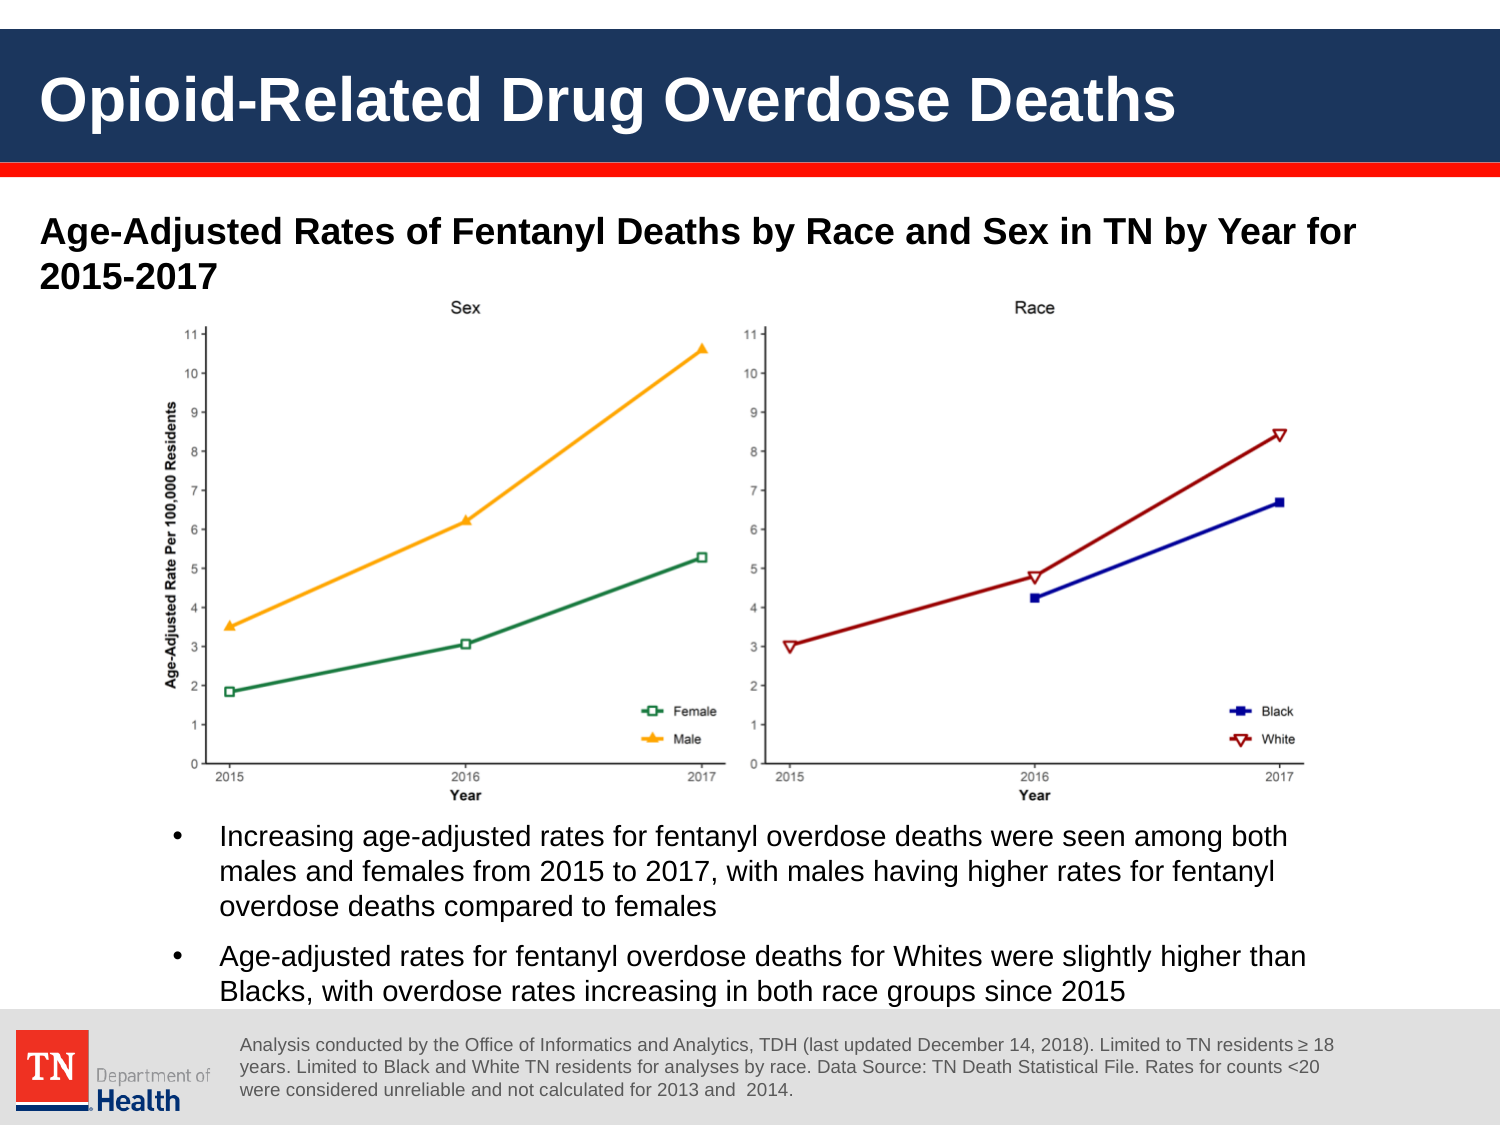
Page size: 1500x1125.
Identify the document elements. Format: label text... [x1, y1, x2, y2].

picture [155, 291, 1313, 813]
title Opioid-Related Drug Overdose Deaths [24, 29, 1475, 165]
text_box Increasing age-adjusted rates for fentanyl overdose deaths were seen among both males and females from 2015 to 2017, with males having higher rates for fentanyl overdose deaths compared to females Age-adjusted rates for fentanyl overdose deaths for Whites were slightly higher than Blacks, with overdose rates increasing in both race groups since 2015 [157, 810, 1383, 1015]
text_box Analysis conducted by the Office of Informatics and Analytics, TDH (last updated December 14, 2018). Limited to TN residents ≥ 18 years. Limited to Black and White TN residents for analyses by race. Data Source: TN Death Statistical File. Rates for counts <20 were considered unreliable and not calculated for 2013 and 2014. [224, 1025, 1363, 1108]
text_box Age-Adjusted Rates of Fentanyl Deaths by Race and Sex in TN by Year for 2015-2017 [24, 199, 1438, 305]
